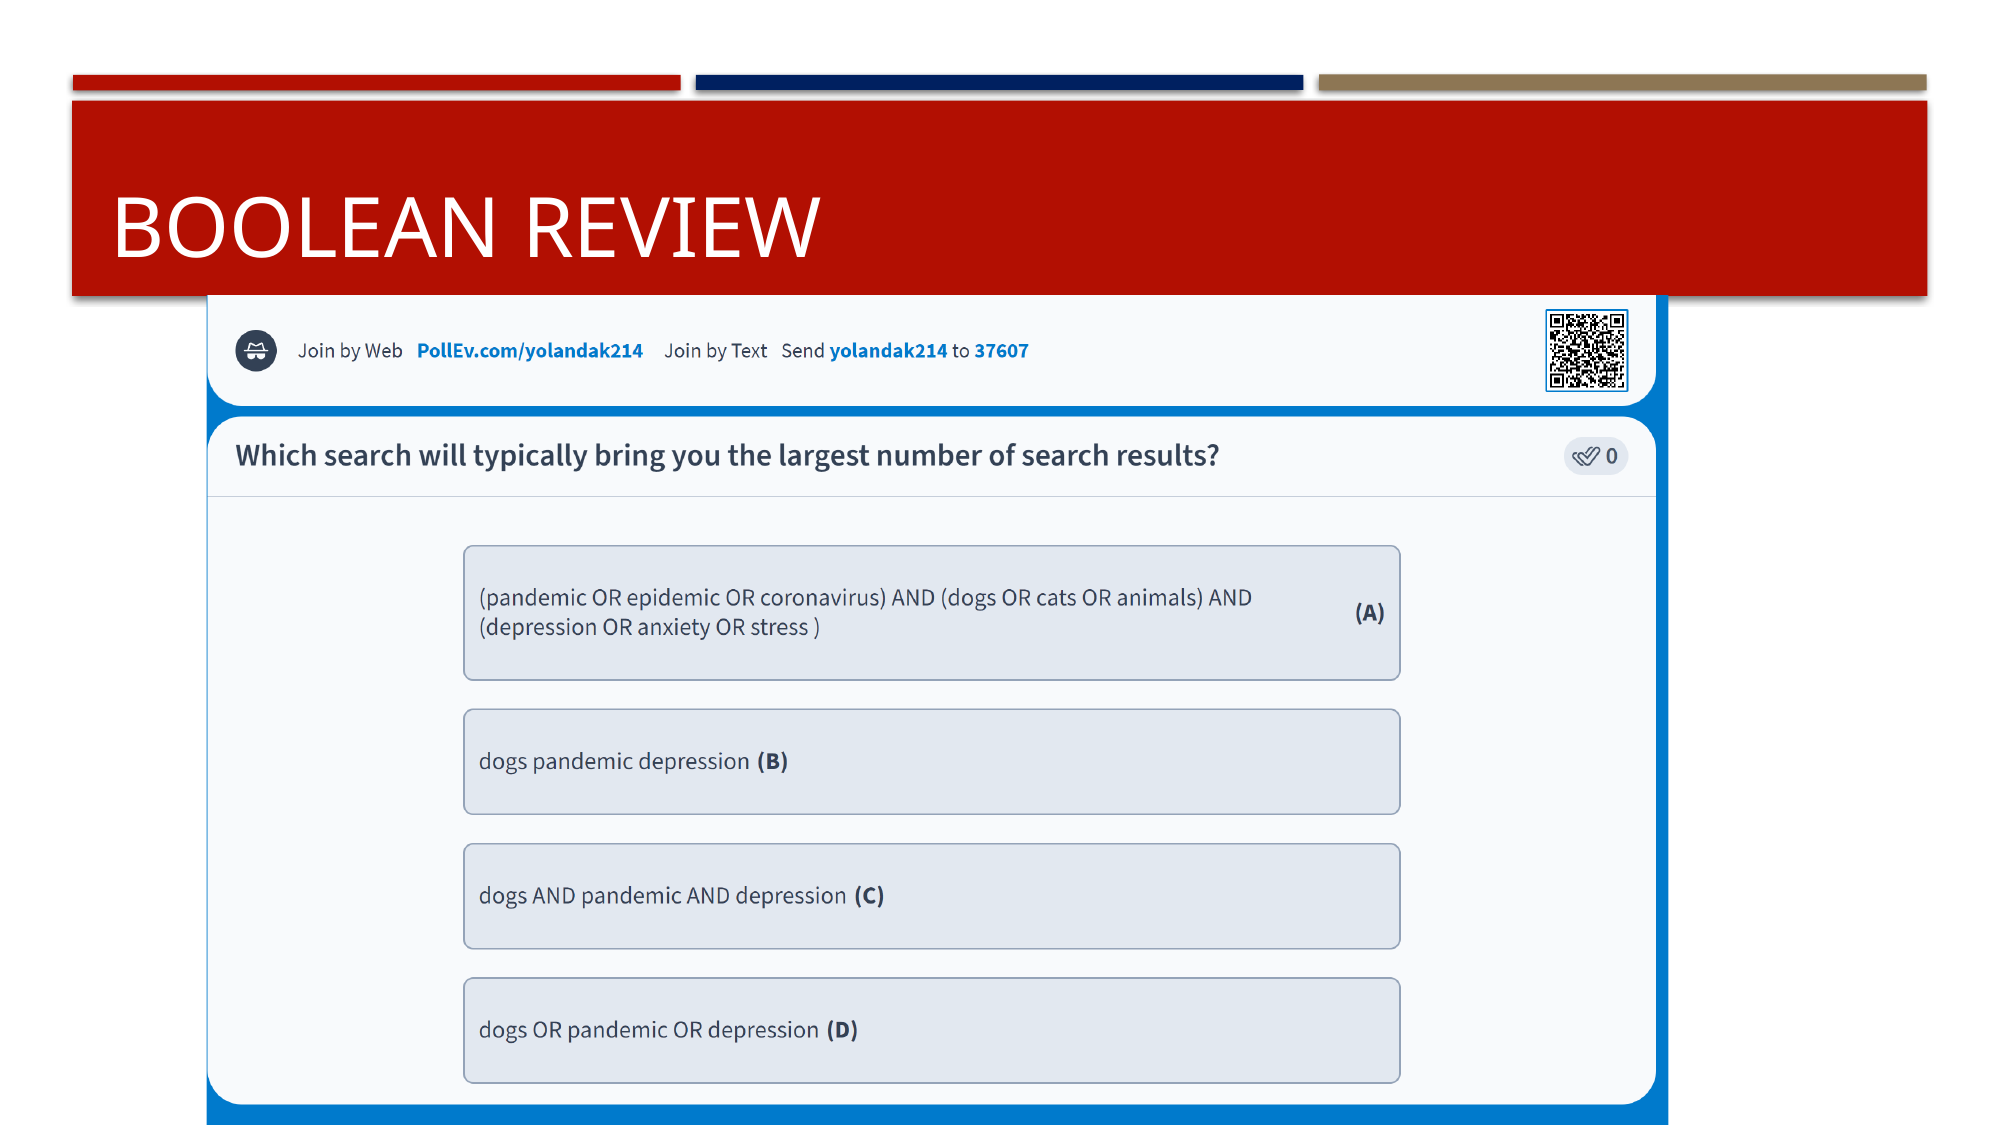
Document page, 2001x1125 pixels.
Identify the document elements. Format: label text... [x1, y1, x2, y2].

title Boolean review [95, 115, 1905, 282]
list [206, 294, 1669, 1125]
